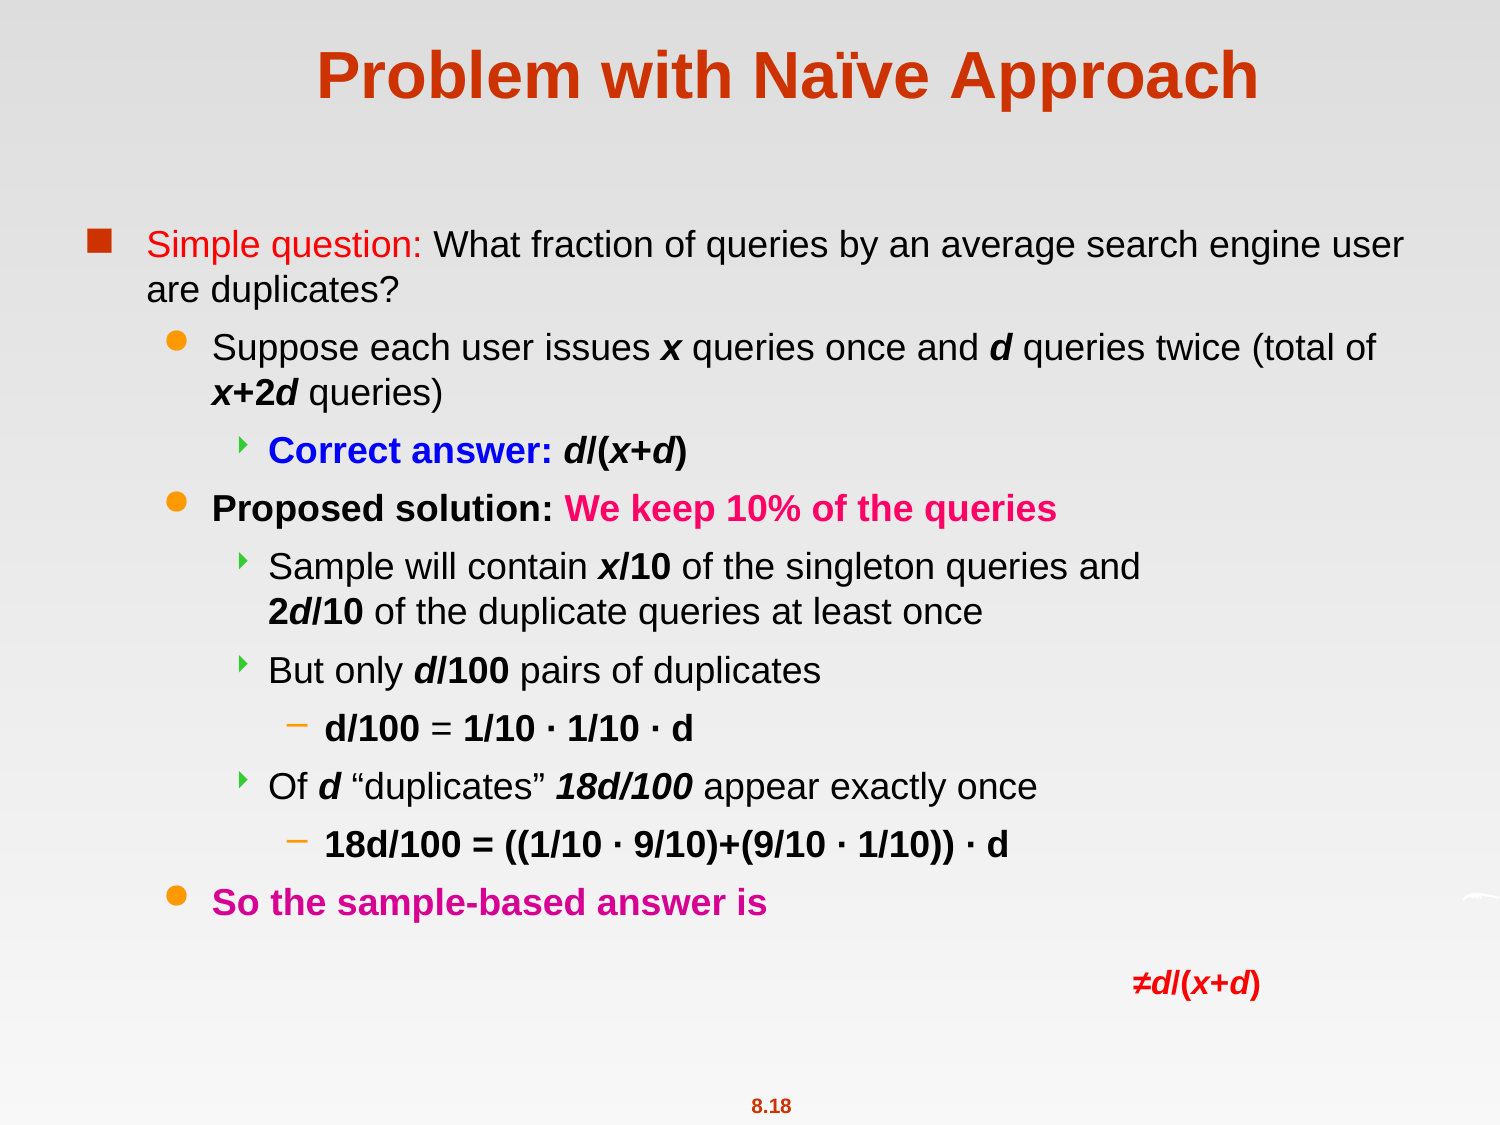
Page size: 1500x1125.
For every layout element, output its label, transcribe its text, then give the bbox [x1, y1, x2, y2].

title Problem with Naïve Approach [126, 19, 1451, 120]
text_box ≠d/(x+d) [1118, 953, 1276, 1009]
